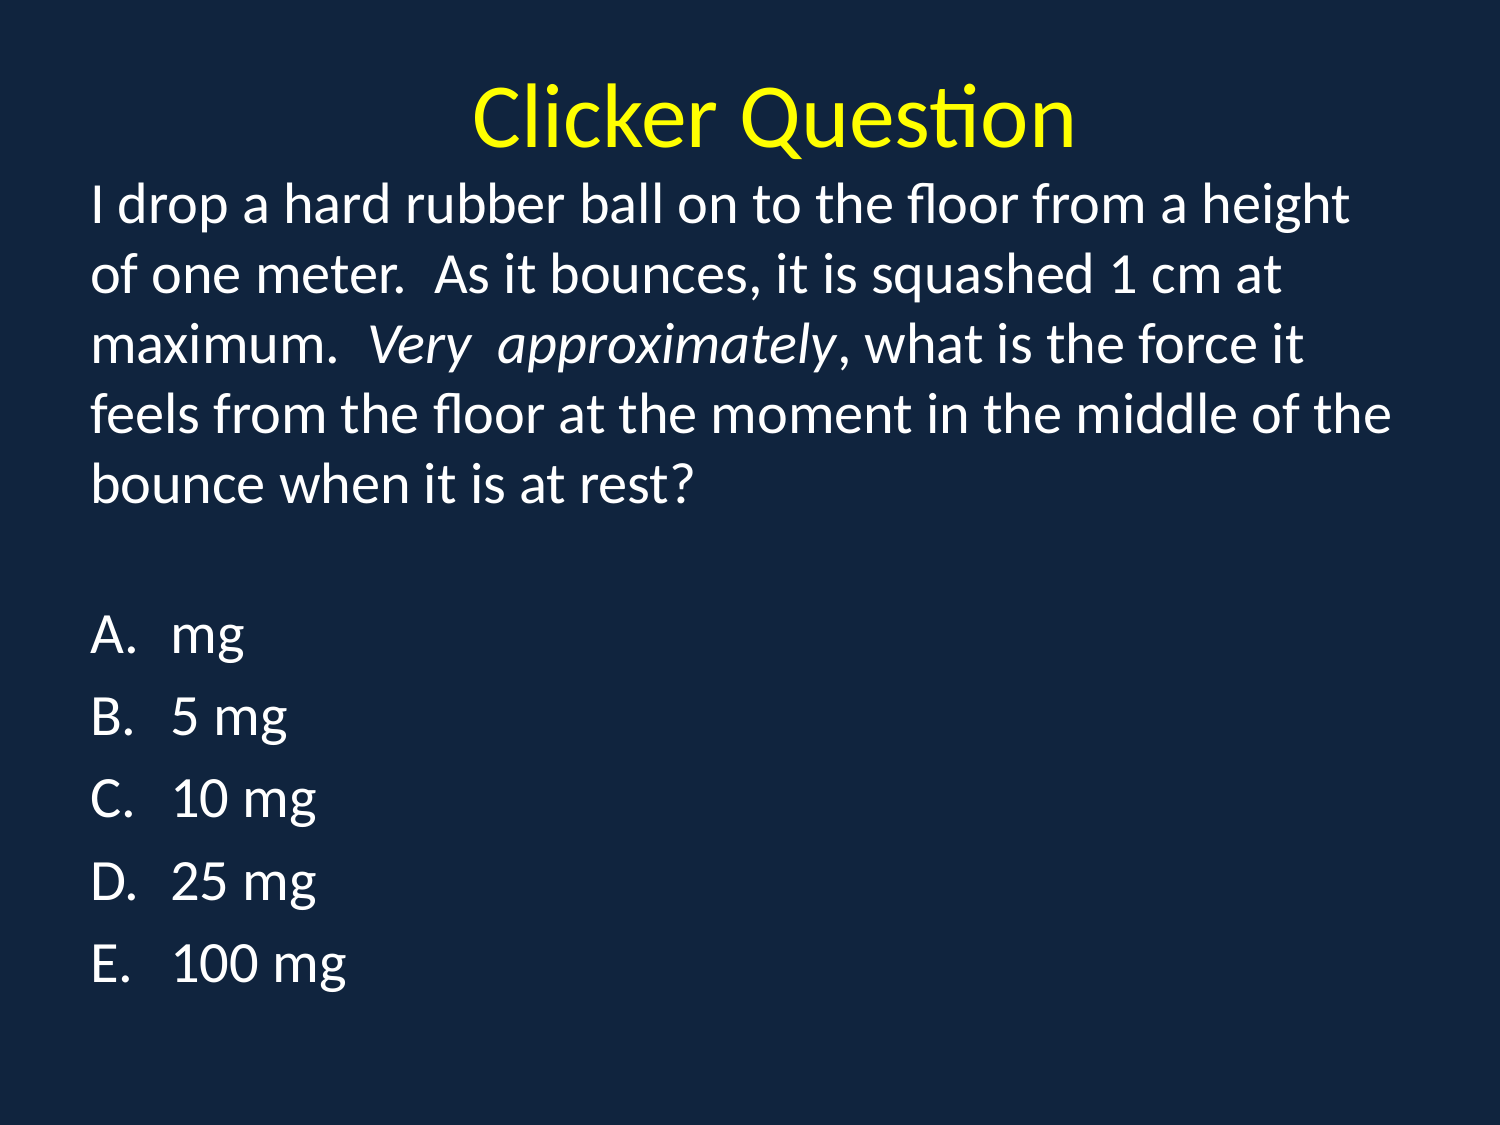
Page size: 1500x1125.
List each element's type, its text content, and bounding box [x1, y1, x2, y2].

title Clicker Question I drop a hard rubber ball on to the floor from a height of one meter. As it bounces, it is squashed 1 cm at maximum. Very approximately, what is the force it feels from the floor at the moment in the middle of the bounce when it is at rest? [75, 45, 1425, 525]
list mg 5 mg 10 mg 25 mg 100 mg [75, 587, 1425, 1005]
